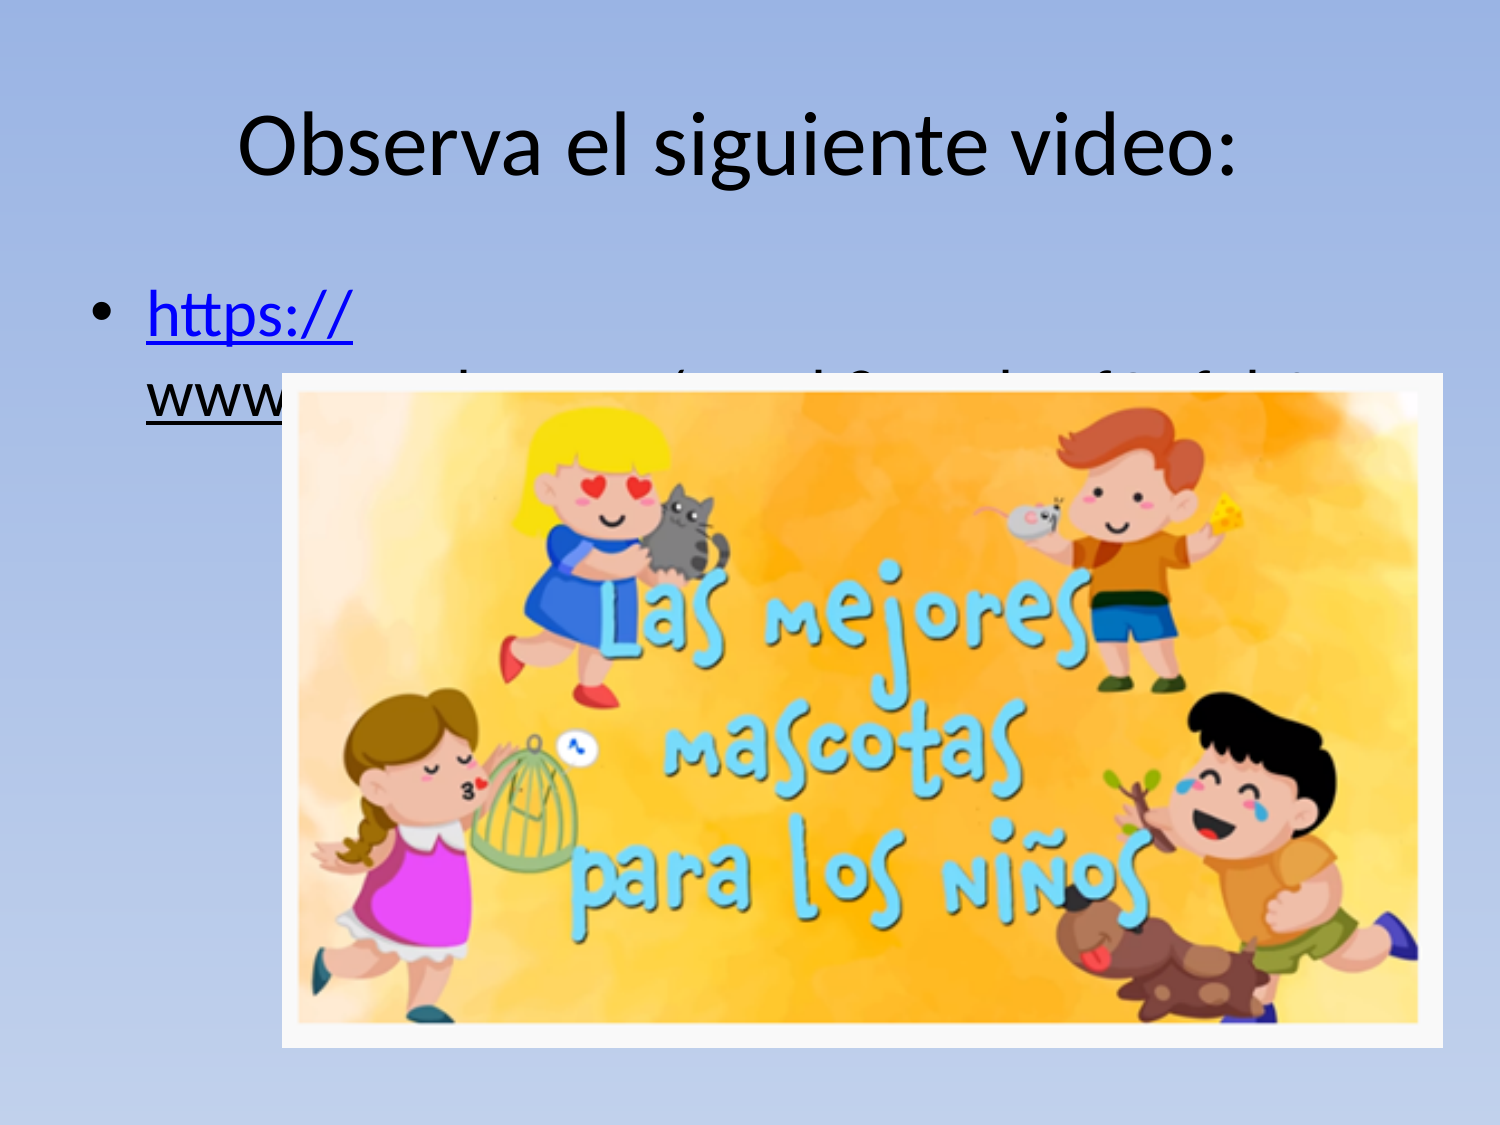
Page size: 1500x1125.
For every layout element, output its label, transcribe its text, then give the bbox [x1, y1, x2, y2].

list https://www.youtube.com/watch?v=MbezfOufXh0 [75, 262, 1425, 1005]
title Observa el siguiente video: [75, 45, 1425, 233]
picture [282, 373, 1443, 1048]
